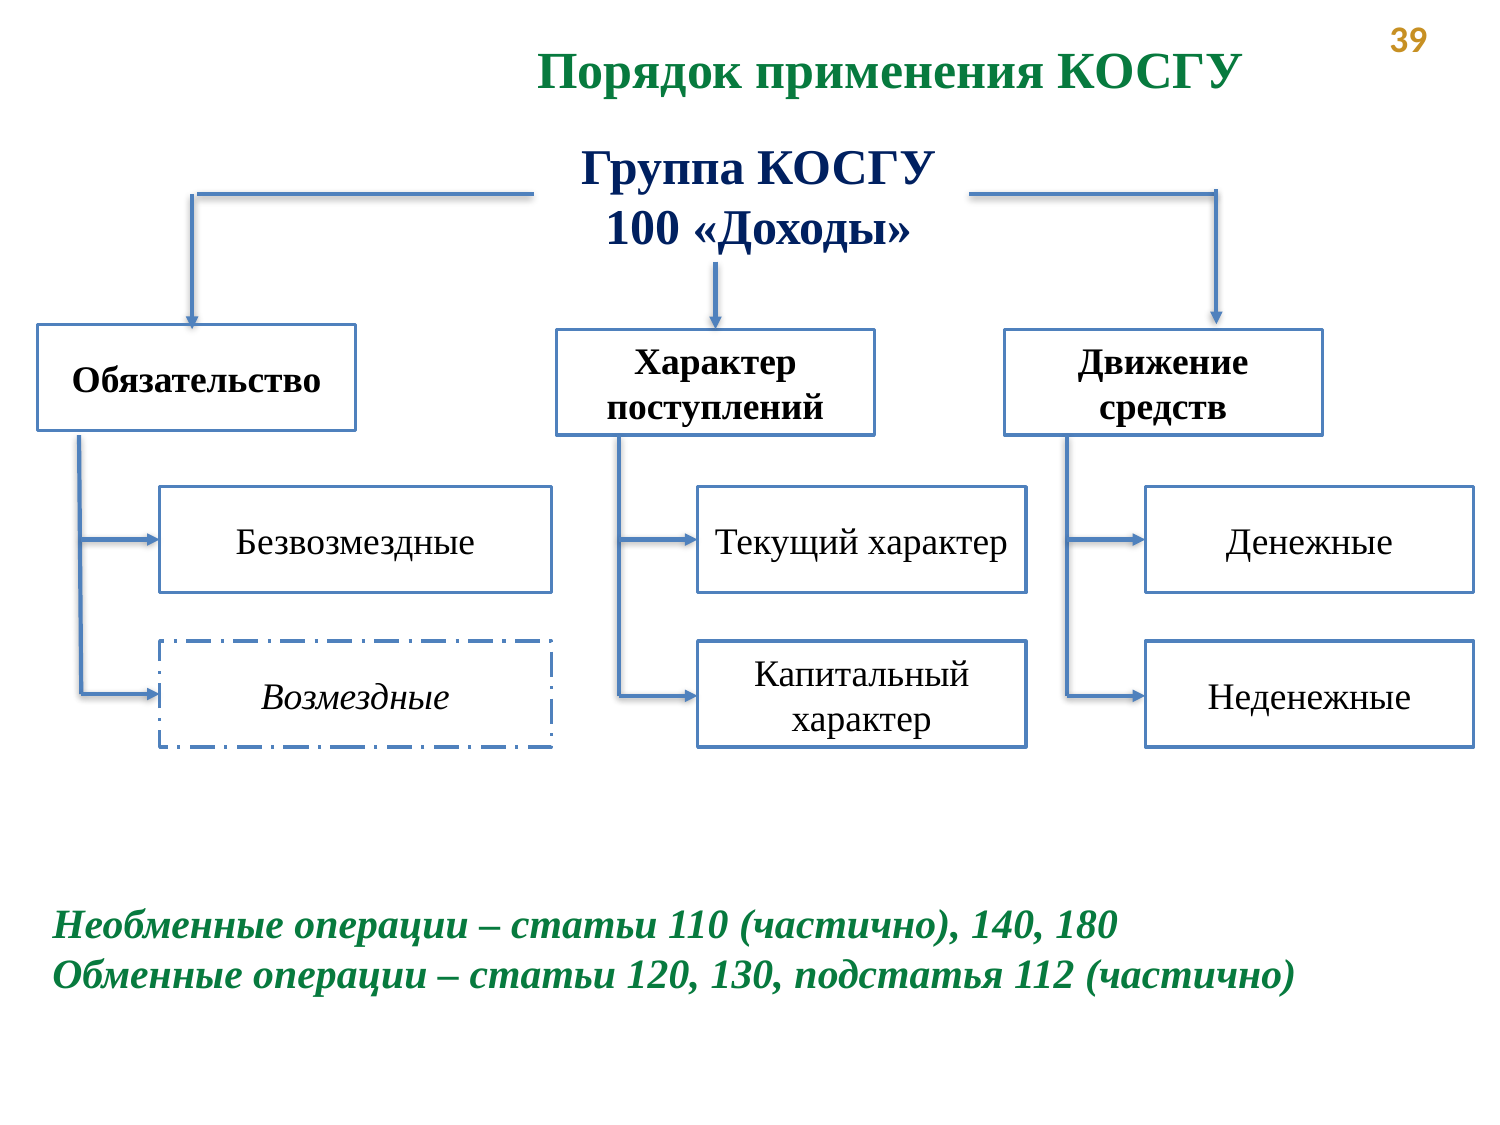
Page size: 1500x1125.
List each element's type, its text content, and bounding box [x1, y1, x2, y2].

text_box Порядок применения КОСГУ [441, 28, 1340, 106]
slide_number 39 [1374, 8, 1474, 68]
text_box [37, 140, 1474, 748]
text_box Необменные операции – статьи 110 (частично), 140, 180 Обменные операции – статьи 120, 130, подстатья 112 (частично) [37, 889, 1425, 1004]
